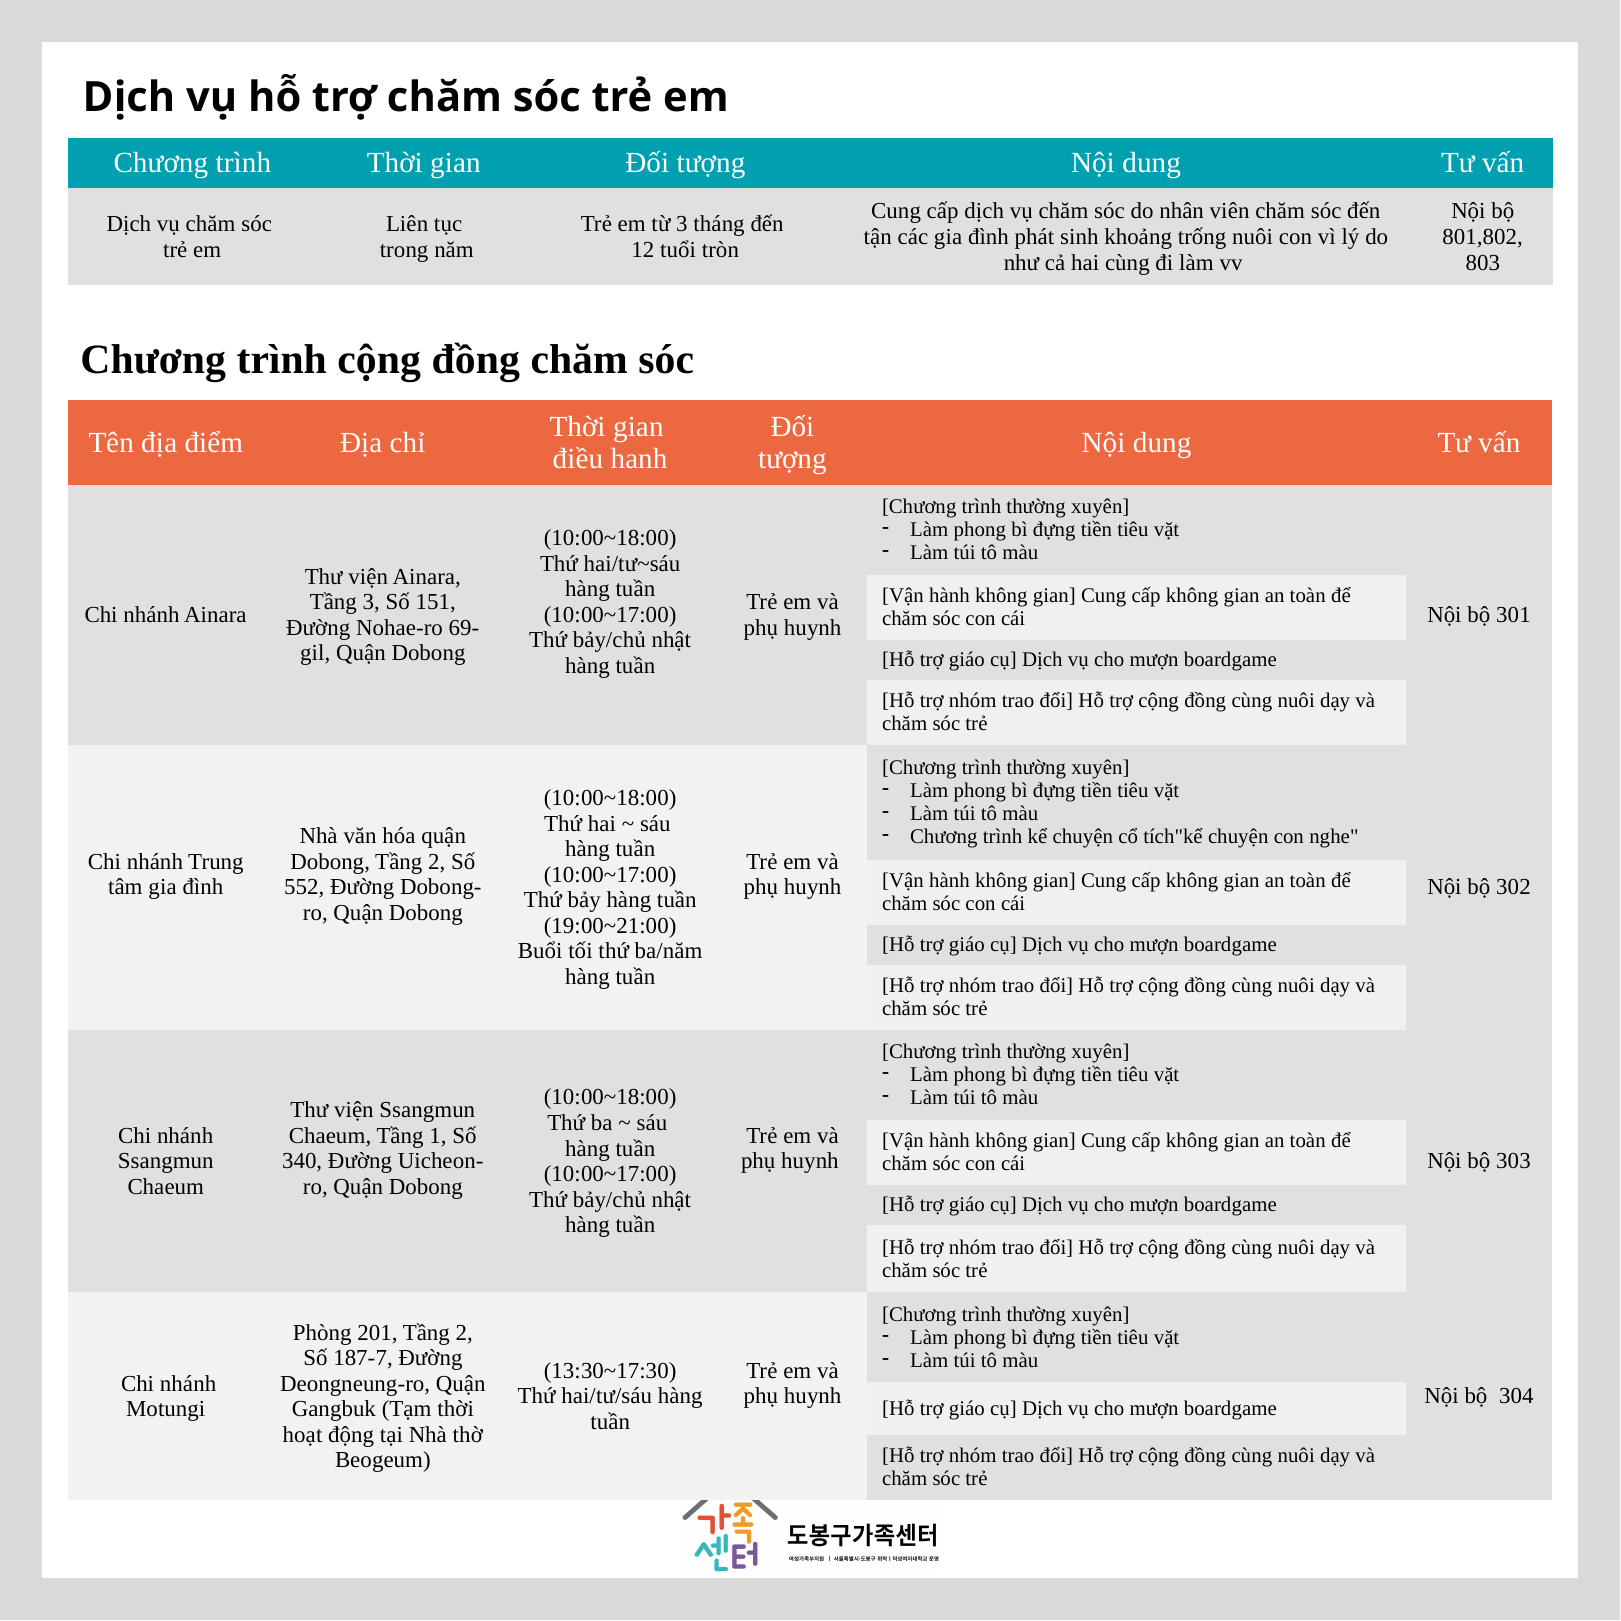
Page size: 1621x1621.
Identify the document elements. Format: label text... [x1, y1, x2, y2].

table_cell Trẻ em và phụ huynh [718, 1292, 867, 1475]
table_cell Chi nhánh Ssangmun Chaeum [68, 1030, 264, 1292]
table_cell [Hỗ trợ giáo cụ] Dịch vụ cho mượn boardgame [867, 1382, 1406, 1435]
table_cell (10:00~18:00) Thứ hai/tư~sáu hàng tuần (10:00~17:00) Thứ bảy/chủ nhật hàng tuần [502, 485, 718, 745]
table_cell (10:00~18:00) Thứ hai ~ sáu hàng tuần (10:00~17:00) Thứ bảy hàng tuần (19:00~21:00) Buổi tối thứ ba/năm hàng tuần [502, 745, 718, 1030]
table_cell [Vận hành không gian] Cung cấp không gian an toàn để chăm sóc con cái [867, 860, 1406, 925]
table_header Nội dung [867, 400, 1406, 485]
table_header Chương trình [68, 138, 317, 188]
table_header Thời gian điều hanh [502, 400, 718, 485]
table_cell Thư viện Ainara, Tầng 3, Số 151, Đường Nohae-ro 69-gil, Quận Dobong [264, 485, 502, 745]
table_cell [Vận hành không gian] Cung cấp không gian an toàn để chăm sóc con cái [867, 575, 1406, 640]
table_cell Nội bộ 801,802, 803 [1413, 188, 1553, 285]
table_cell Nội bộ 303 [1406, 1030, 1552, 1292]
table_cell [Chương trình thường xuyên] Làm phong bì đựng tiền tiêu vặt Làm túi tô màu [867, 1030, 1406, 1120]
table_cell Cung cấp dịch vụ chăm sóc do nhân viên chăm sóc đến tận các gia đình phát sinh khoảng trống nuôi con vì lý do như cả hai cùng đi làm vv [839, 188, 1413, 285]
table_cell Trẻ em và phụ huynh [718, 745, 867, 1030]
table_cell Chi nhánh Ainara [68, 485, 264, 745]
table_cell [Hỗ trợ nhóm trao đổi] Hỗ trợ cộng đồng cùng nuôi dạy và chăm sóc trẻ [867, 1435, 1406, 1500]
table_cell [Hỗ trợ nhóm trao đổi] Hỗ trợ cộng đồng cùng nuôi dạy và chăm sóc trẻ [867, 965, 1406, 1030]
text_box [0, 0, 1621, 1621]
table_header Đối tượng [531, 138, 839, 188]
table_header Đối tượng [718, 400, 867, 485]
text_box Dịch vụ hỗ trợ chăm sóc trẻ em [67, 62, 767, 128]
table_cell Thư viện Ssangmun Chaeum, Tầng 1, Số 340, Đường Uicheon-ro, Quận Dobong [264, 1030, 502, 1292]
table_cell [Chương trình thường xuyên] Làm phong bì đựng tiền tiêu vặt Làm túi tô màu [867, 1292, 1406, 1382]
table_cell [Hỗ trợ nhóm trao đổi] Hỗ trợ cộng đồng cùng nuôi dạy và chăm sóc trẻ [867, 680, 1406, 745]
table_cell [Hỗ trợ giáo cụ] Dịch vụ cho mượn boardgame [867, 1185, 1406, 1225]
text_box Chương trình cộng đồng chăm sóc [65, 324, 810, 390]
table_header Tên địa điểm [68, 400, 264, 485]
table_cell Liên tục trong năm [317, 188, 531, 285]
picture [681, 1475, 939, 1572]
table_cell Dịch vụ chăm sóc trẻ em [68, 188, 317, 285]
table_header Thời gian [317, 138, 531, 188]
table_cell (13:30~17:30) Thứ hai/tư/sáu hàng tuần [502, 1292, 718, 1500]
table_cell [Vận hành không gian] Cung cấp không gian an toàn để chăm sóc con cái [867, 1120, 1406, 1185]
table_cell Trẻ em từ 3 tháng đến 12 tuổi tròn [531, 188, 839, 285]
table_cell Trẻ em và phụ huynh [718, 1030, 867, 1292]
table_cell [Chương trình thường xuyên] Làm phong bì đựng tiền tiêu vặt Làm túi tô màu Chương trình kể chuyện cổ tích"kể chuyện con nghe" [867, 745, 1406, 860]
table_cell Nội bộ 304 [1406, 1292, 1552, 1500]
table_cell [Chương trình thường xuyên] Làm phong bì đựng tiền tiêu vặt Làm túi tô màu [867, 485, 1406, 575]
table_cell Chi nhánh Motungi [68, 1292, 264, 1500]
table_cell Nội bộ 302 [1406, 745, 1552, 1030]
table_cell [Hỗ trợ giáo cụ] Dịch vụ cho mượn boardgame [867, 640, 1406, 680]
table_header Địa chỉ [264, 400, 502, 485]
table_cell [Hỗ trợ giáo cụ] Dịch vụ cho mượn boardgame [867, 925, 1406, 965]
table_header Tư vấn [1406, 400, 1552, 485]
table_cell Trẻ em và phụ huynh [718, 485, 867, 745]
table_cell Phòng 201, Tầng 2, Số 187-7, Đường Deongneung-ro, Quận Gangbuk (Tạm thời hoạt động tại Nhà thờ Beogeum) [264, 1292, 502, 1500]
table_cell [Hỗ trợ nhóm trao đổi] Hỗ trợ cộng đồng cùng nuôi dạy và chăm sóc trẻ [867, 1225, 1406, 1292]
table_header Tư vấn [1413, 138, 1553, 188]
table_cell Chi nhánh Trung tâm gia đình [68, 745, 264, 1030]
table_cell Nội bộ 301 [1406, 485, 1552, 745]
table_header Nội dung [839, 138, 1413, 188]
table_cell (10:00~18:00) Thứ ba ~ sáu hàng tuần (10:00~17:00) Thứ bảy/chủ nhật hàng tuần [502, 1030, 718, 1292]
table_cell Nhà văn hóa quận Dobong, Tầng 2, Số 552, Đường Dobong-ro, Quận Dobong [264, 745, 502, 1030]
